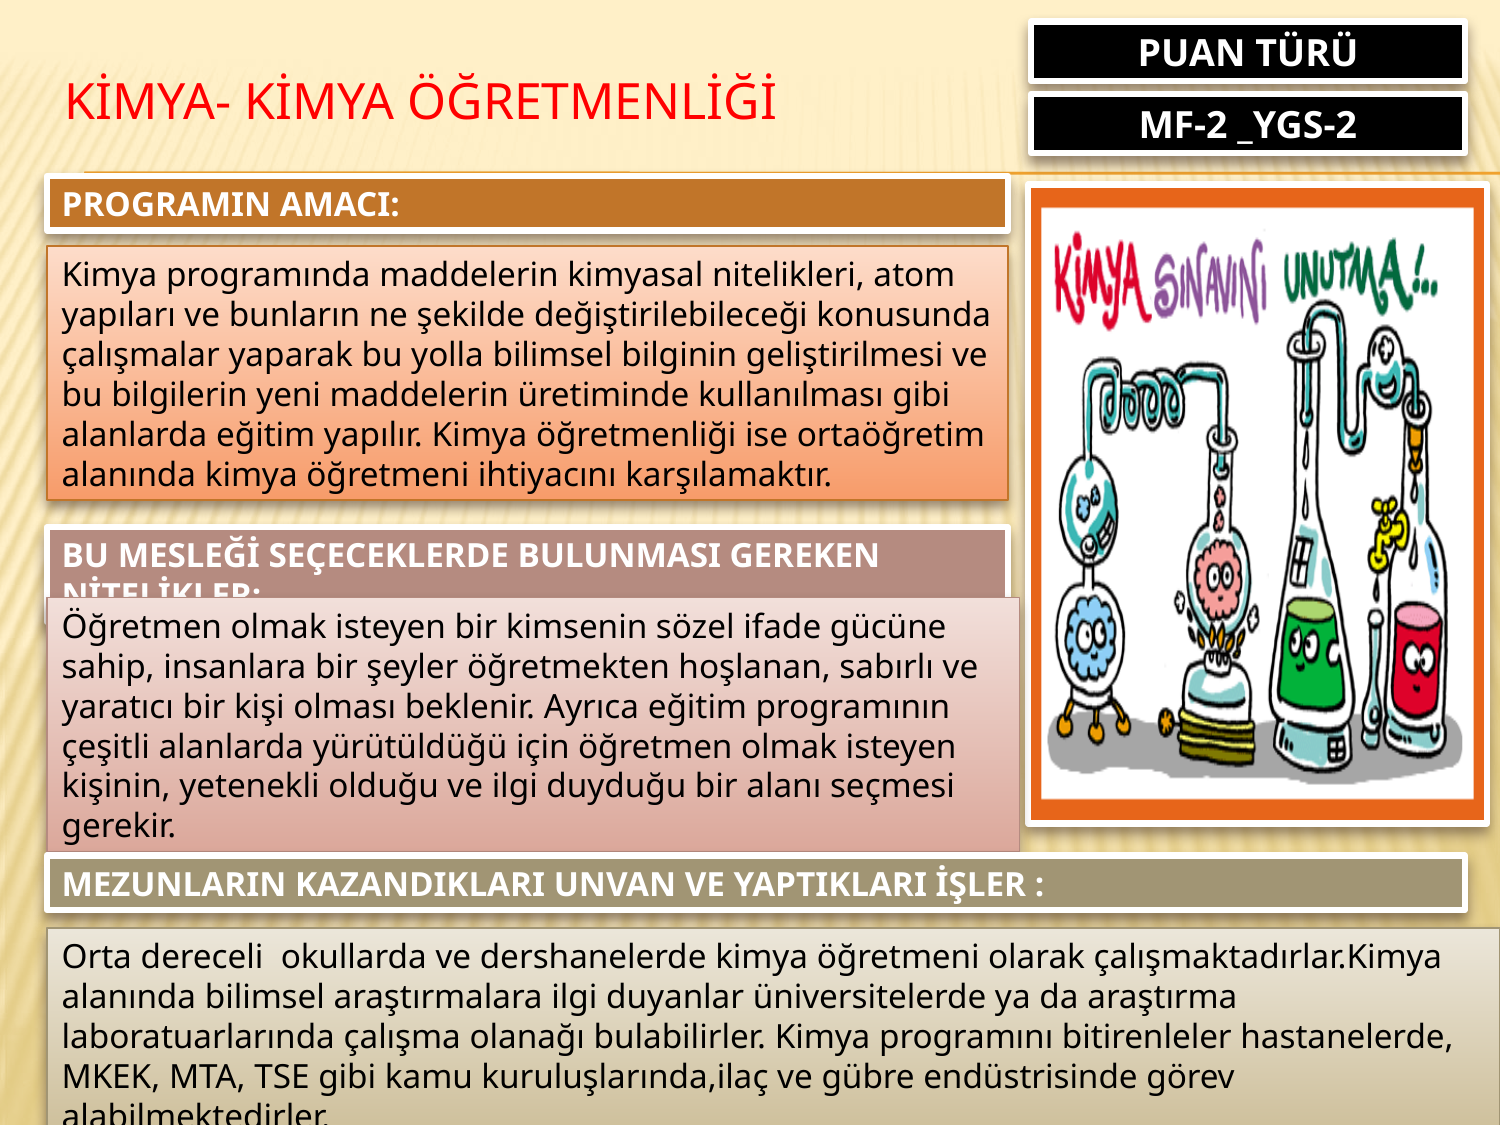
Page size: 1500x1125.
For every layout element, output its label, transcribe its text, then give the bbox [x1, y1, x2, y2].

title KİMYA- KİMYA ÖĞRETMENLİĞİ [50, 35, 1020, 164]
text_box Orta dereceli okullarda ve dershanelerde kimya öğretmeni olarak çalışmaktadırlar.Kimya alanında bilimsel araştırmalara ilgi duyanlar üniversitelerde ya da araştırma laboratuarlarında çalışma olanağı bulabilirler. Kimya programını bitirenleler hastanelerde, MKEK, MTA, TSE gibi kamu kuruluşlarında,ilaç ve gübre endüstrisinde görev alabilmektedirler. [46, 927, 1500, 1125]
text_box MF-2 _YGS-2 [1028, 91, 1468, 156]
text_box BU MESLEĞİ SEÇECEKLERDE BULUNMASI GEREKEN NİTELİKLER: [44, 524, 1011, 597]
text_box PROGRAMIN AMACI: [44, 173, 1011, 234]
text_box PUAN TÜRÜ [1028, 18, 1468, 84]
text_box Kimya programında maddelerin kimyasal nitelikleri, atom yapıları ve bunların ne şekilde değiştirilebileceği konusunda çalışmalar yaparak bu yolla bilimsel bilginin geliştirilmesi ve bu bilgilerin yeni maddelerin üretiminde kullanılması gibi alanlarda eğitim yapılır. Kimya öğretmenliği ise ortaöğretim alanında kimya öğretmeni ihtiyacını karşılamaktır. [46, 245, 1009, 501]
text_box MEZUNLARIN KAZANDIKLARI UNVAN VE YAPTIKLARI İŞLER : [44, 852, 1468, 913]
text_box Öğretmen olmak isteyen bir kimsenin sözel ifade gücüne sahip, insanlara bir şeyler öğretmekten hoşlanan, sabırlı ve yaratıcı bir kişi olması beklenir. Ayrıca eğitim programının çeşitli alanlarda yürütüldüğü için öğretmen olmak isteyen kişinin, yetenekli olduğu ve ilgi duyduğu bir alanı seçmesi gerekir. [46, 597, 1020, 852]
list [1030, 187, 1485, 821]
